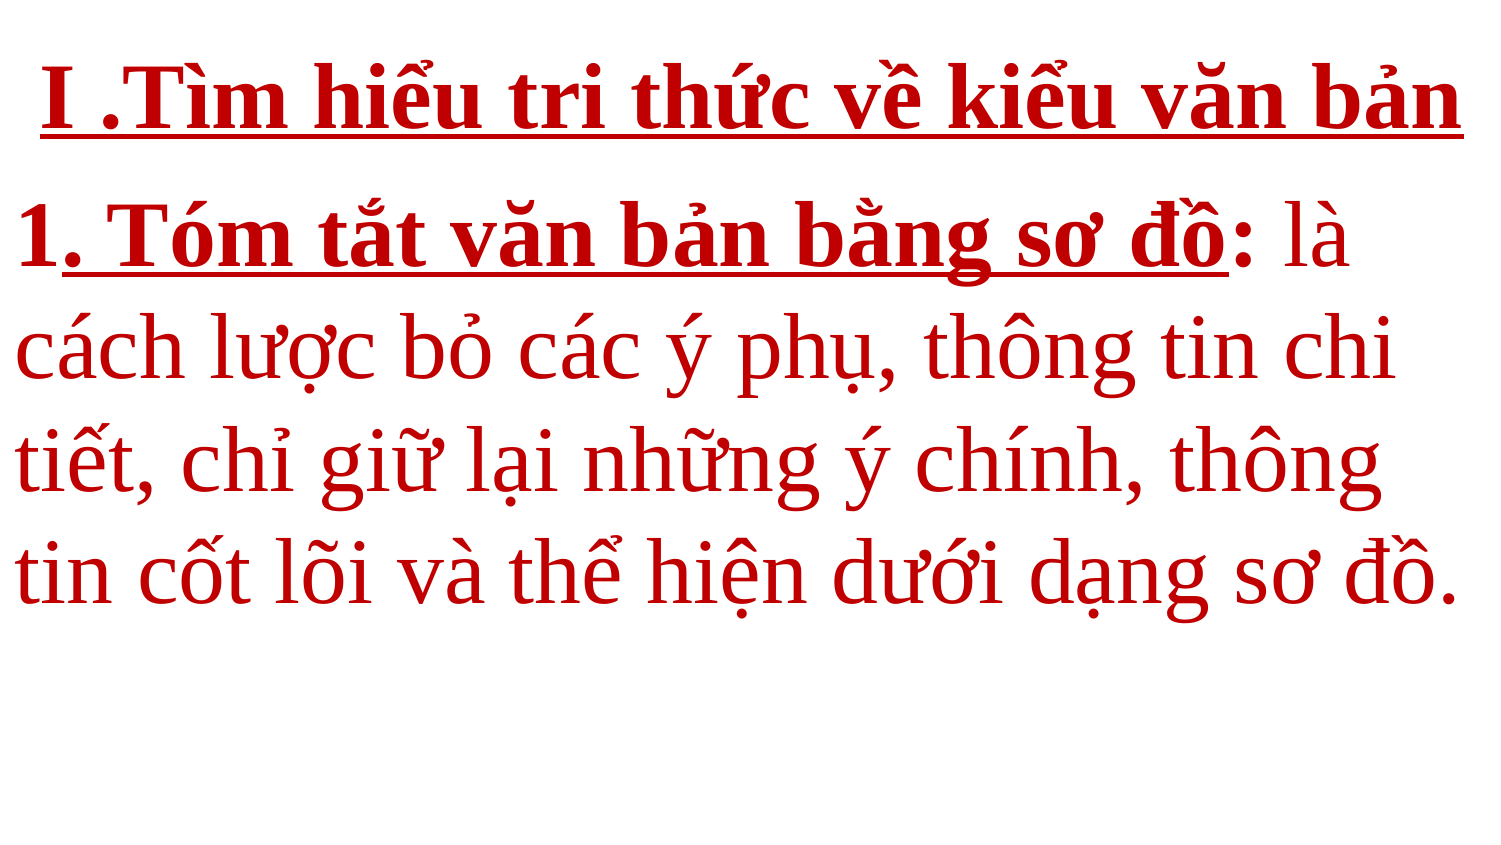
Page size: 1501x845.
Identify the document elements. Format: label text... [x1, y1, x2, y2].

text_box I .Tìm hiểu tri thức về kiểu văn bản [24, 27, 1480, 155]
text_box 1. Tóm tắt văn bản bằng sơ đồ: là cách lược bỏ các ý phụ, thông tin chi tiết, chỉ giữ lại những ý chính, thông tin cốt lõi và thể hiện dưới dạng sơ đồ. [0, 165, 1482, 743]
